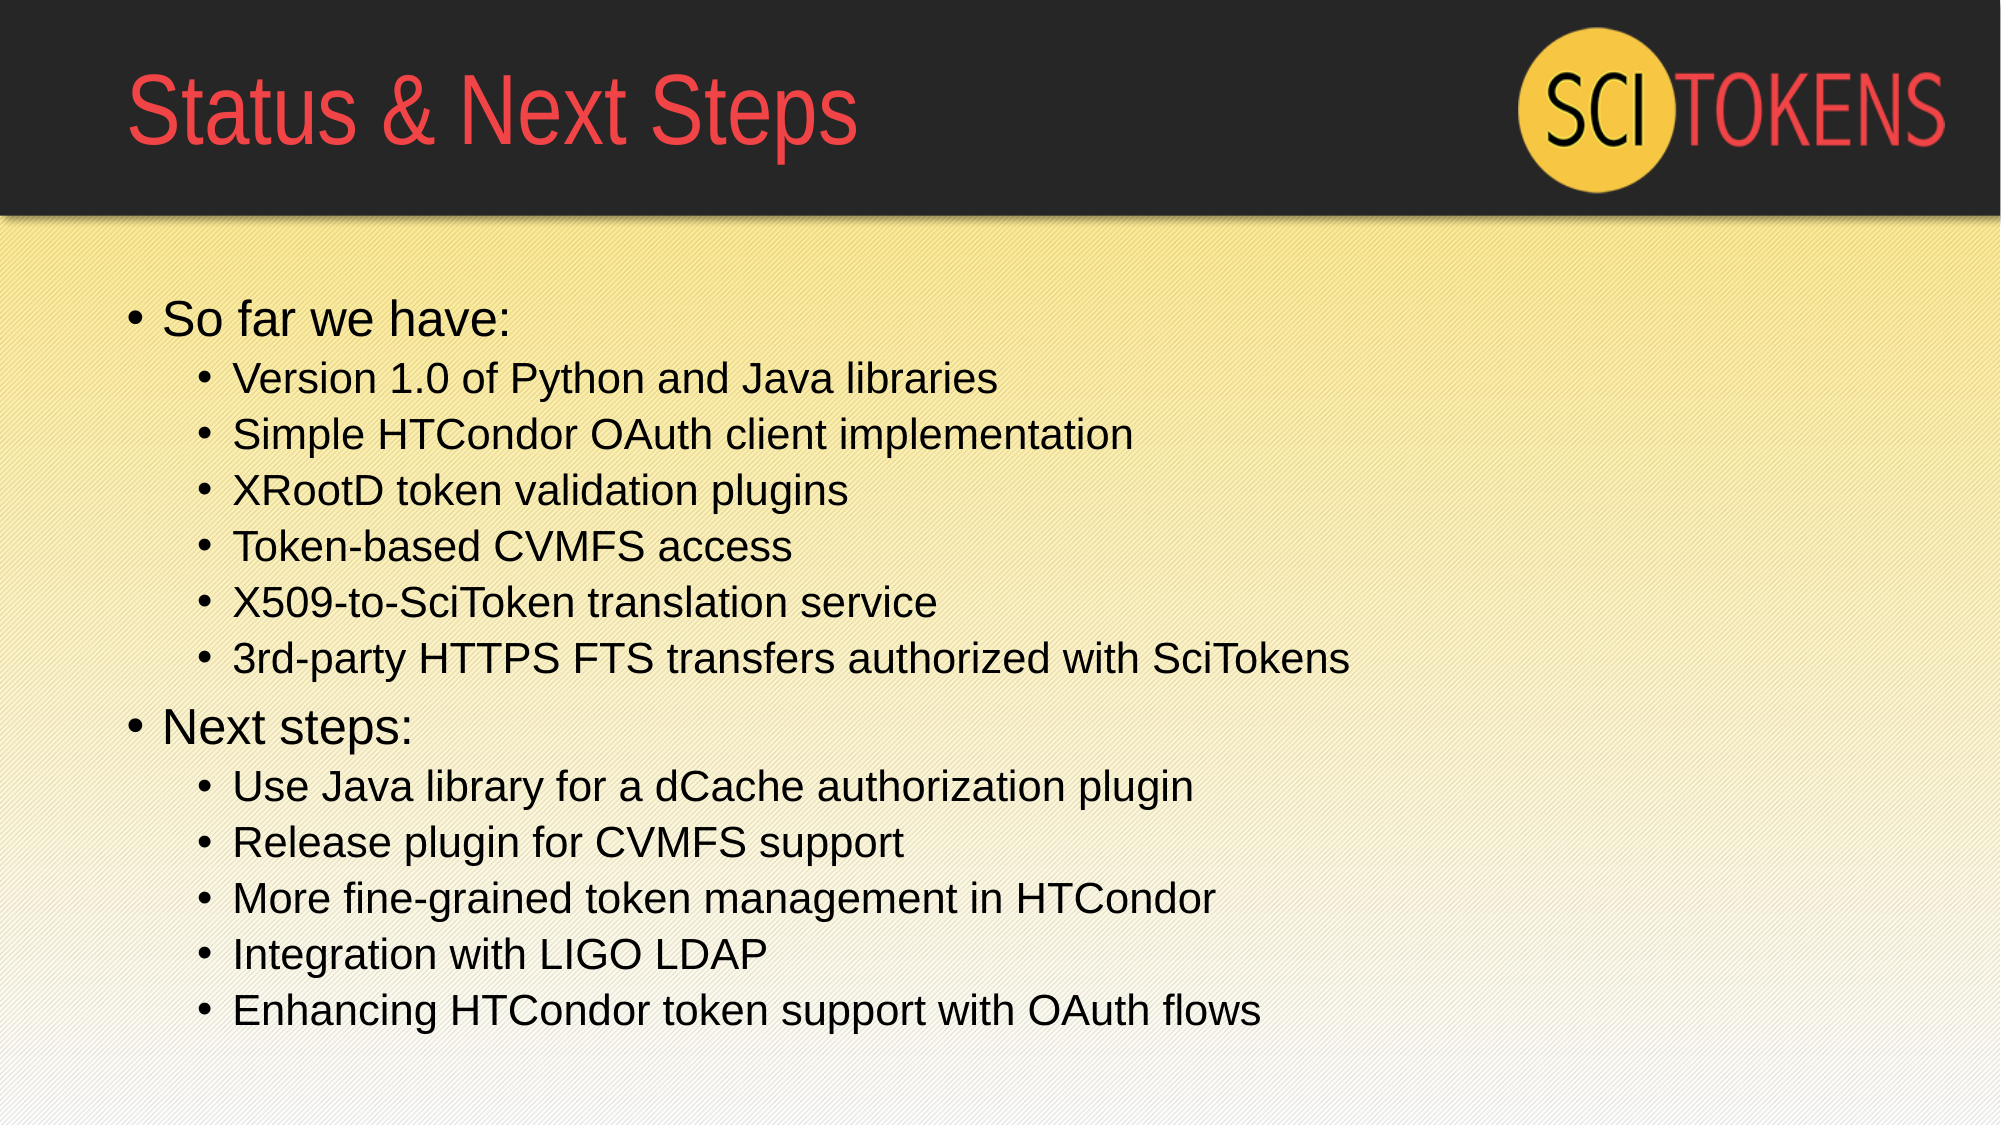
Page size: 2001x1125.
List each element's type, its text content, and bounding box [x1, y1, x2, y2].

title Status & Next Steps [111, 23, 1490, 201]
picture [1463, 5, 2001, 216]
list So far we have: Version 1.0 of Python and Java libraries Simple HTCondor OAuth client implementation XRootD token validation plugins Token-based CVMFS access X509-to-SciToken translation service 3rd-party HTTPS FTS transfers authorized with SciTokens Next steps: Use Java library for a dCache authorization plugin Release plugin for CVMFS support More fine-grained token management in HTCondor Integration with LIGO LDAP Enhancing HTCondor token support with OAuth flows [111, 284, 1689, 1045]
